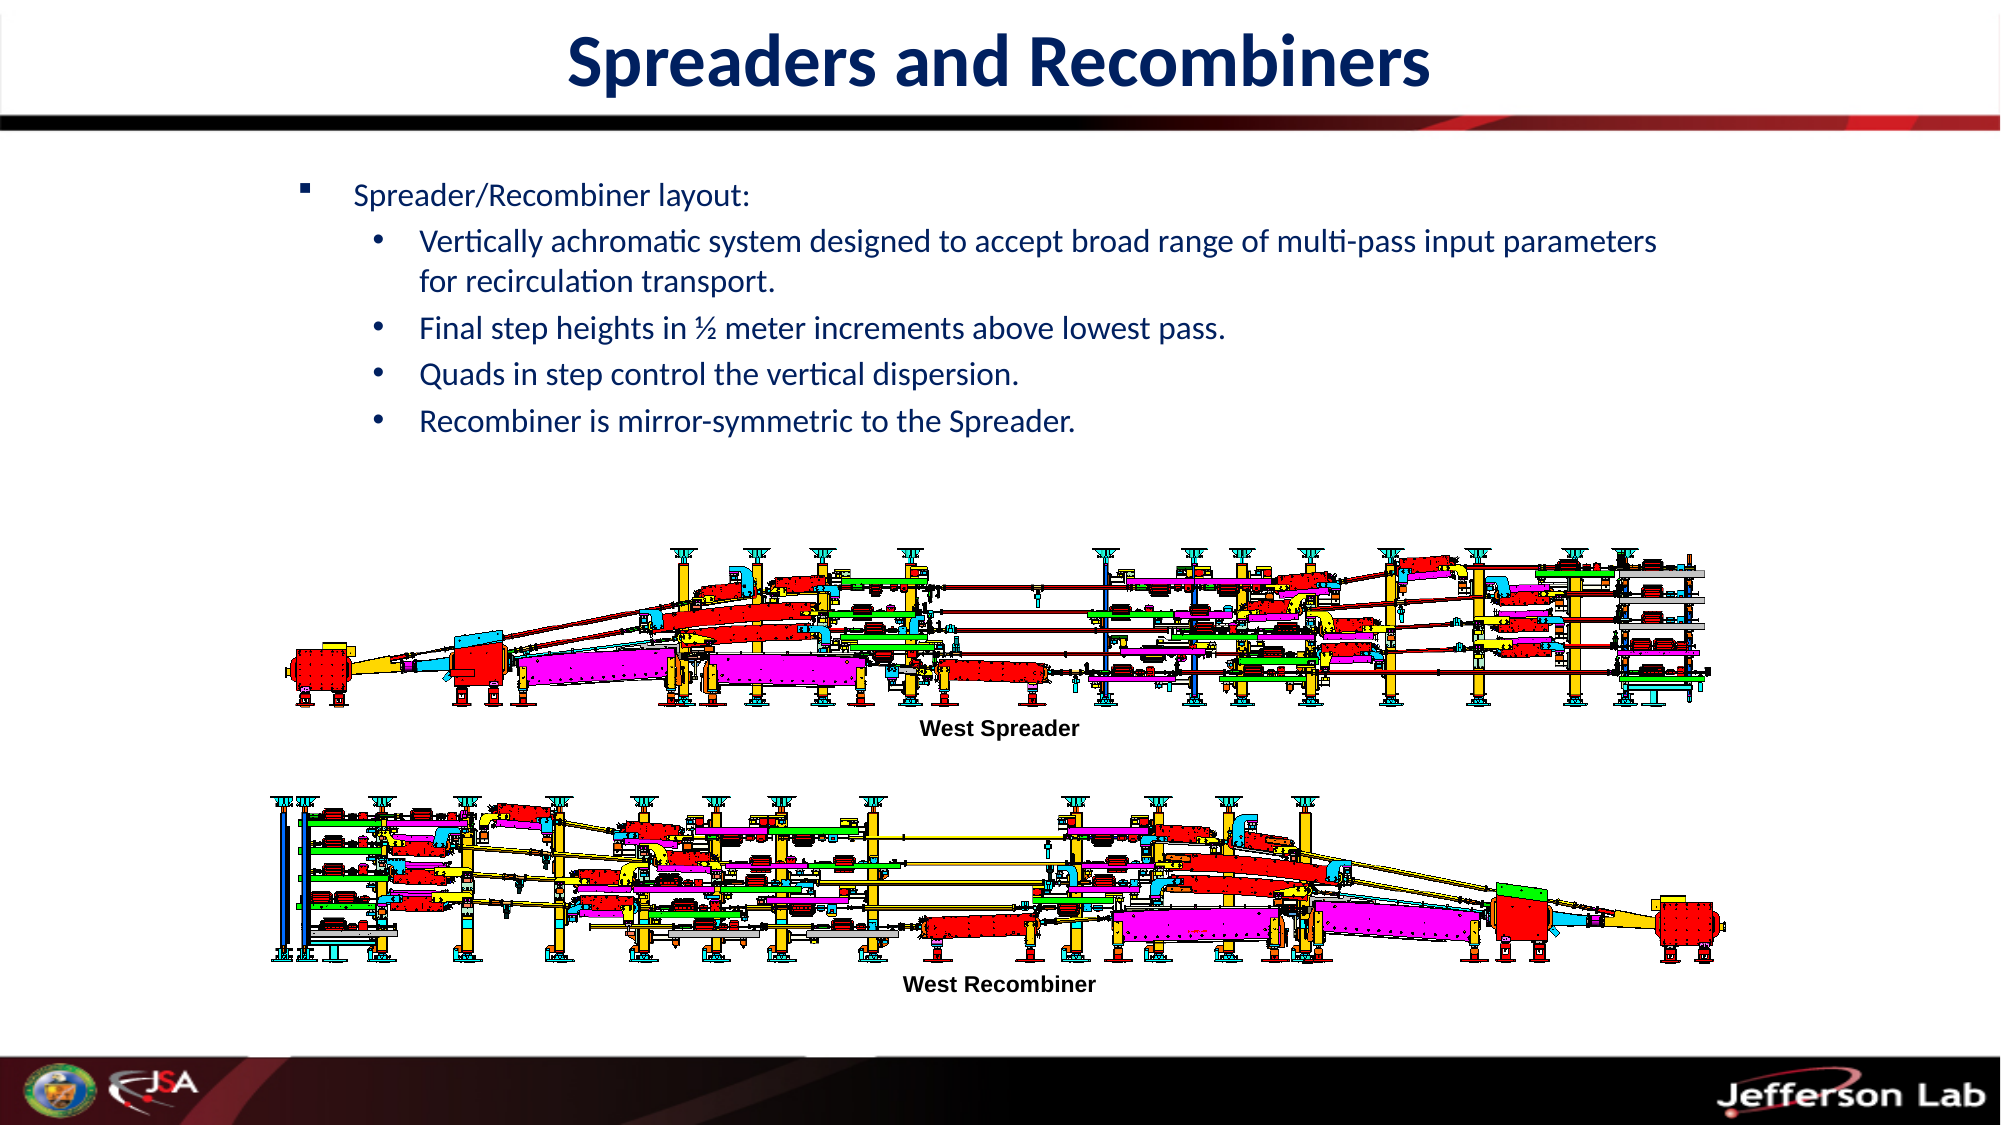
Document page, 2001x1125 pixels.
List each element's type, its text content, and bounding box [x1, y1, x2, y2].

list Spreader/Recombiner layout: Vertically achromatic system designed to accept broad range of multi-pass input parameters for recirculation transport. Final step heights in ½ meter increments above lowest pass. Quads in step control the vertical dispersion. Recombiner is mirror-symmetric to the Spreader. [282, 165, 1718, 501]
title Spreaders and Recombiners [150, 0, 1850, 113]
picture [0, 0, 2001, 1125]
